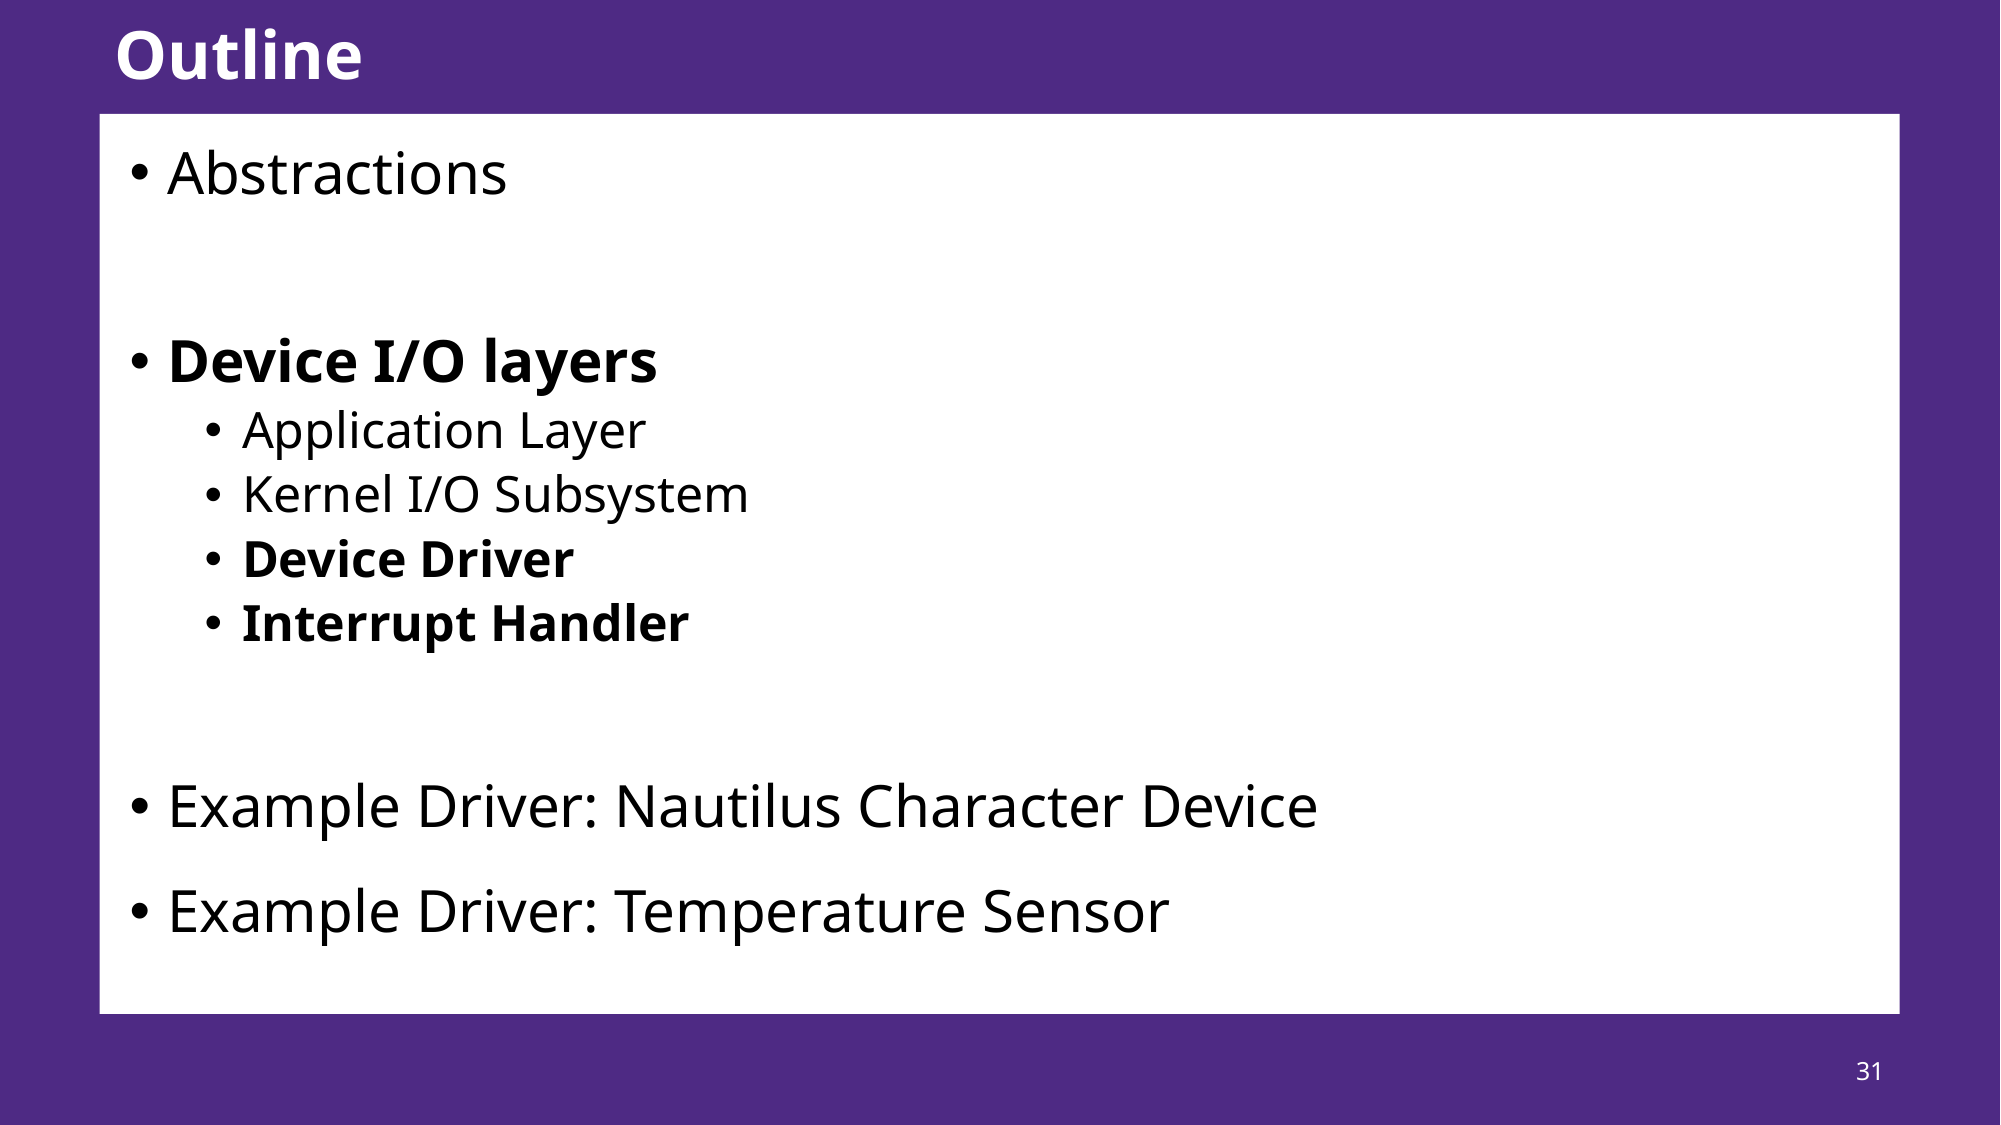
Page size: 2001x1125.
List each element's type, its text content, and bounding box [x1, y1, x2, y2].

title Outline [99, 1, 1900, 114]
list Abstractions Device I/O layers Application Layer Kernel I/O Subsystem Device Driver Interrupt Handler Example Driver: Nautilus Character Device Example Driver: Temperature Sensor [99, 114, 1900, 1014]
slide_number 31 [1749, 1042, 1900, 1103]
